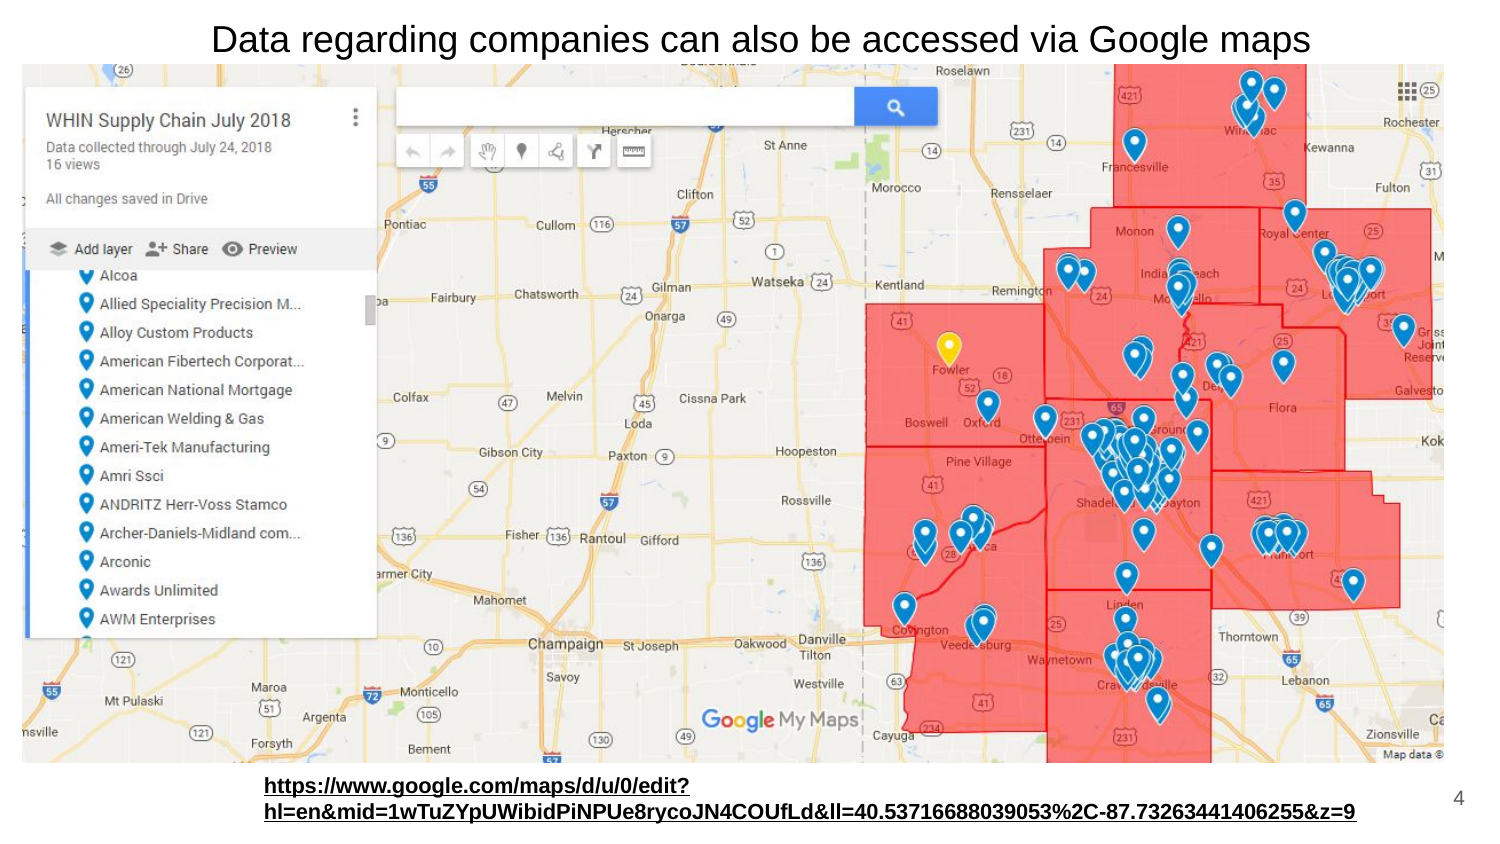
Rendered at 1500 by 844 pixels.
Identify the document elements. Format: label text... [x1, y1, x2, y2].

text_box Data regarding companies can also be accessed via Google maps [196, 7, 1344, 62]
picture [21, 64, 1444, 763]
slide_number 4 [1389, 764, 1480, 830]
text_box https://www.google.com/maps/d/u/0/edit?hl=en&mid=1wTuZYpUWibidPiNPUe8rycoJN4COUfLd&ll=40.53716688039053%2C-87.73263441406255&z=9 [249, 771, 1428, 832]
